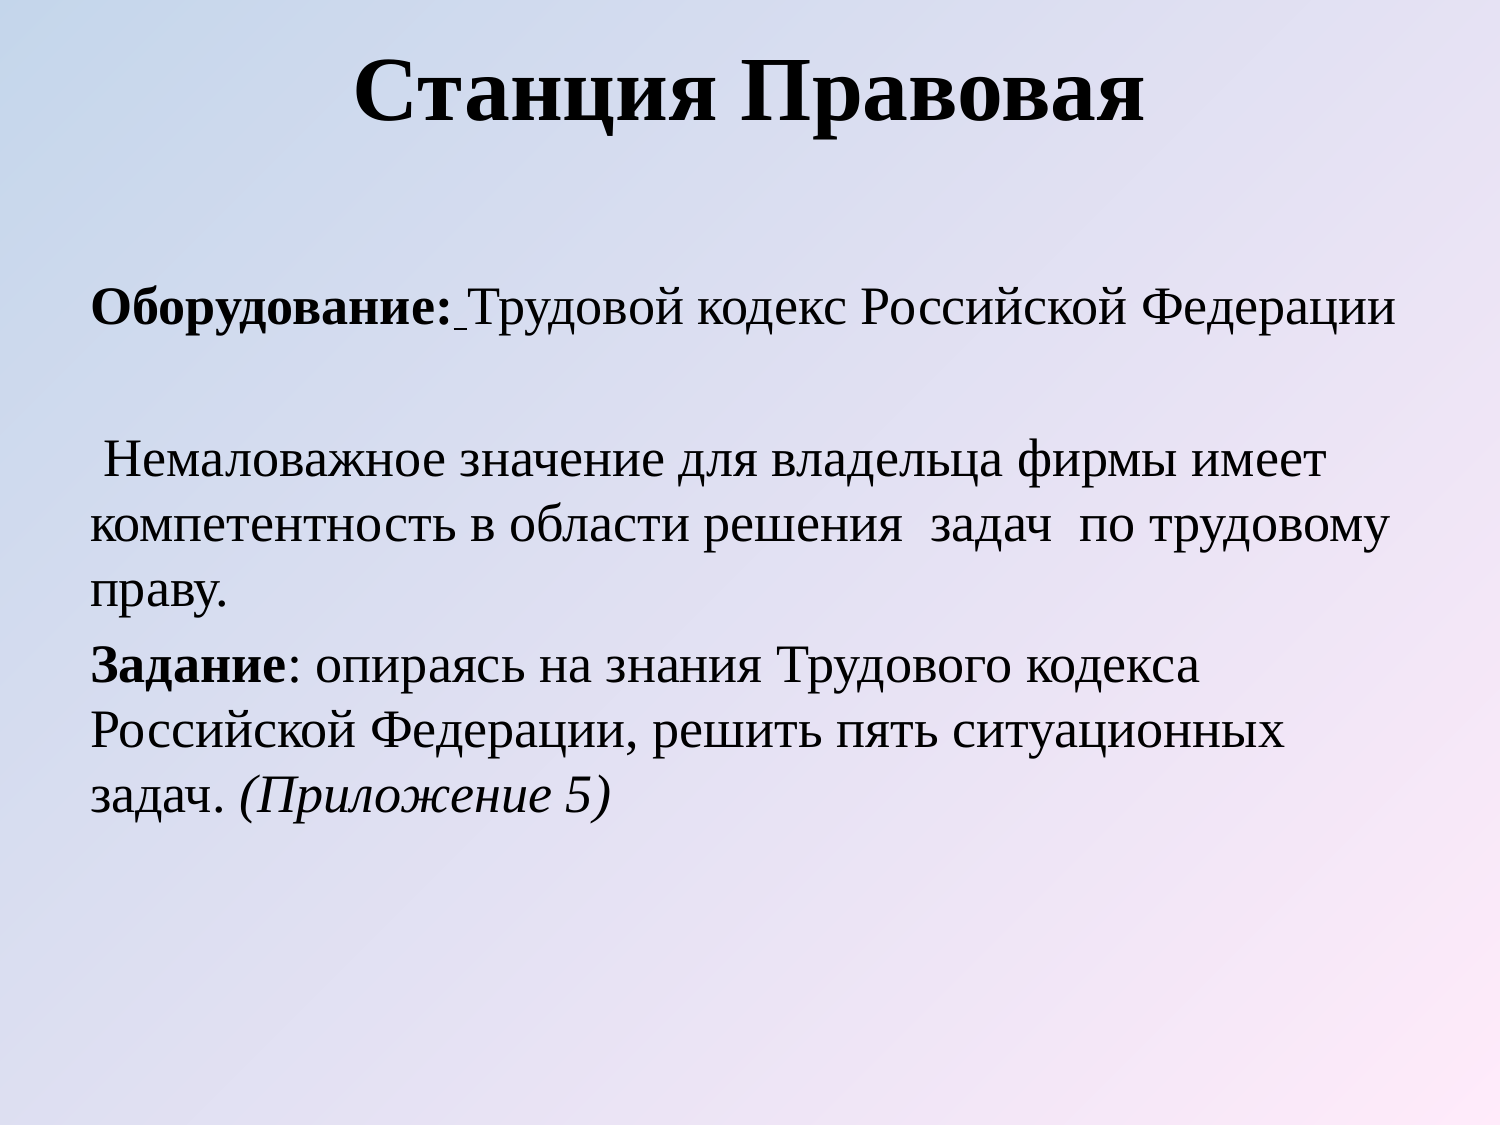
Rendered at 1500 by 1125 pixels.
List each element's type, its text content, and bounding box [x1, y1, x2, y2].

title Станция Правовая [75, 45, 1425, 233]
list Оборудование: Трудовой кодекс Российской Федерации Немаловажное значение для владельца фирмы имеет компетентность в области решения задач по трудовому праву. Задание: опираясь на знания Трудового кодекса Российской Федерации, решить пять ситуационных задач. (Приложение 5) [75, 262, 1425, 1005]
